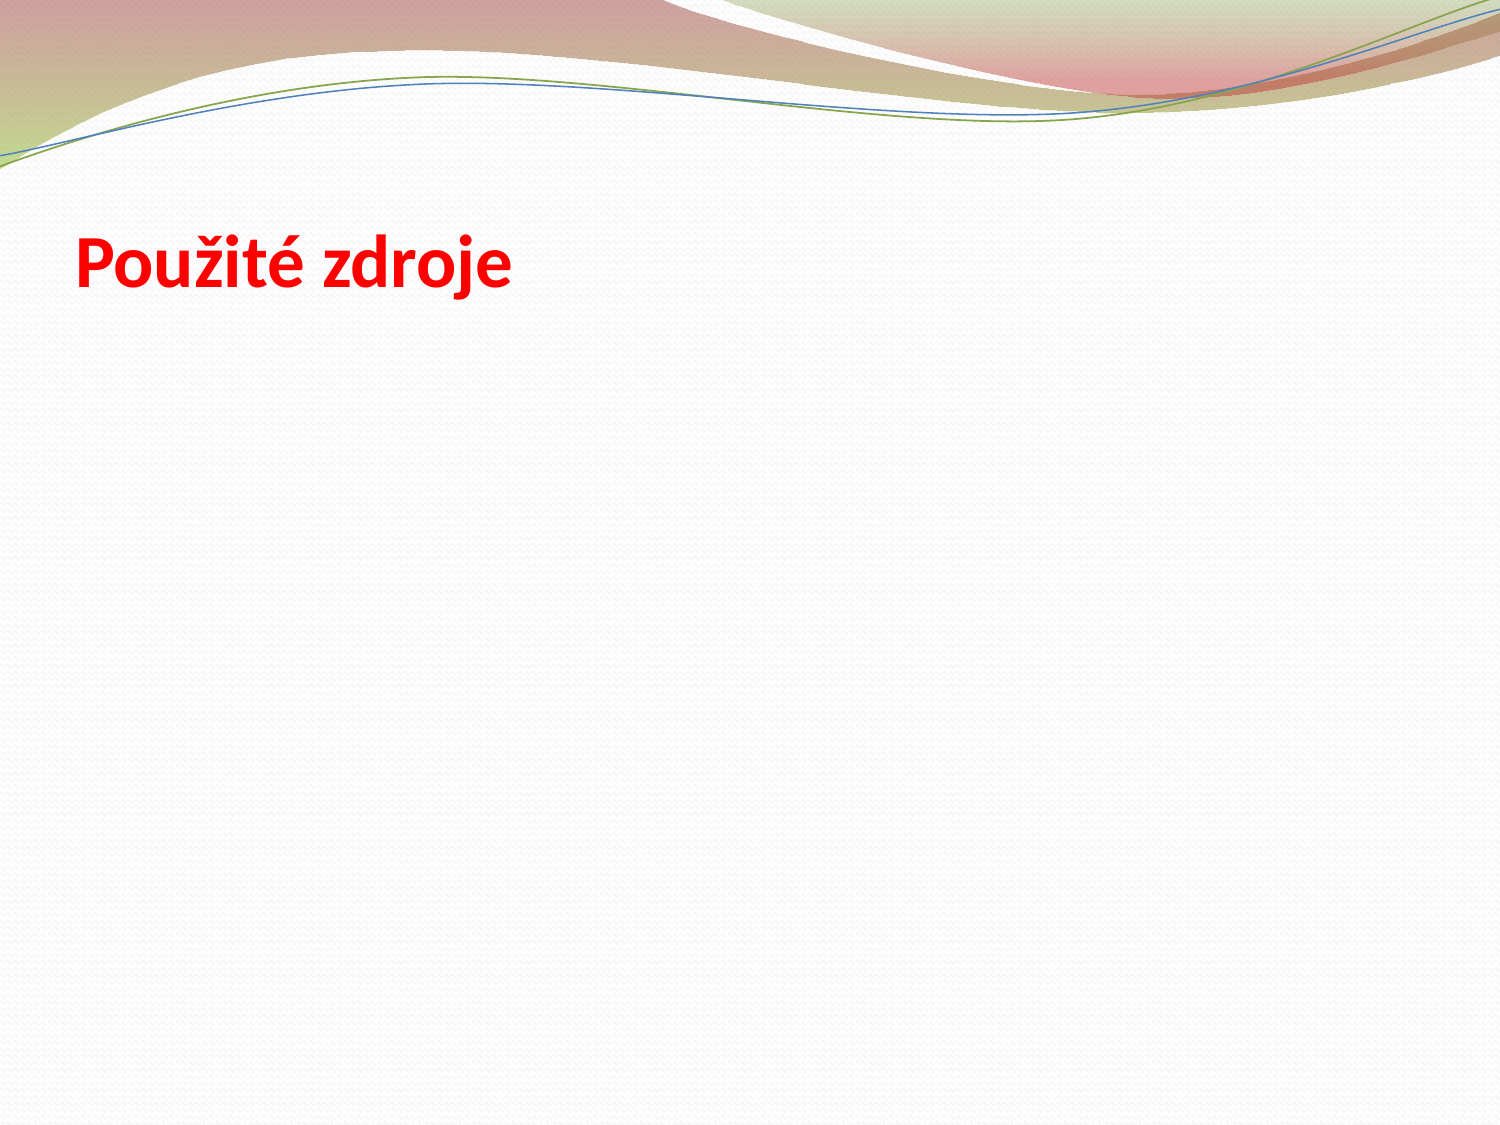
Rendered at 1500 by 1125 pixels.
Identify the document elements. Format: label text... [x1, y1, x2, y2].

title Použité zdroje [75, 115, 1425, 303]
